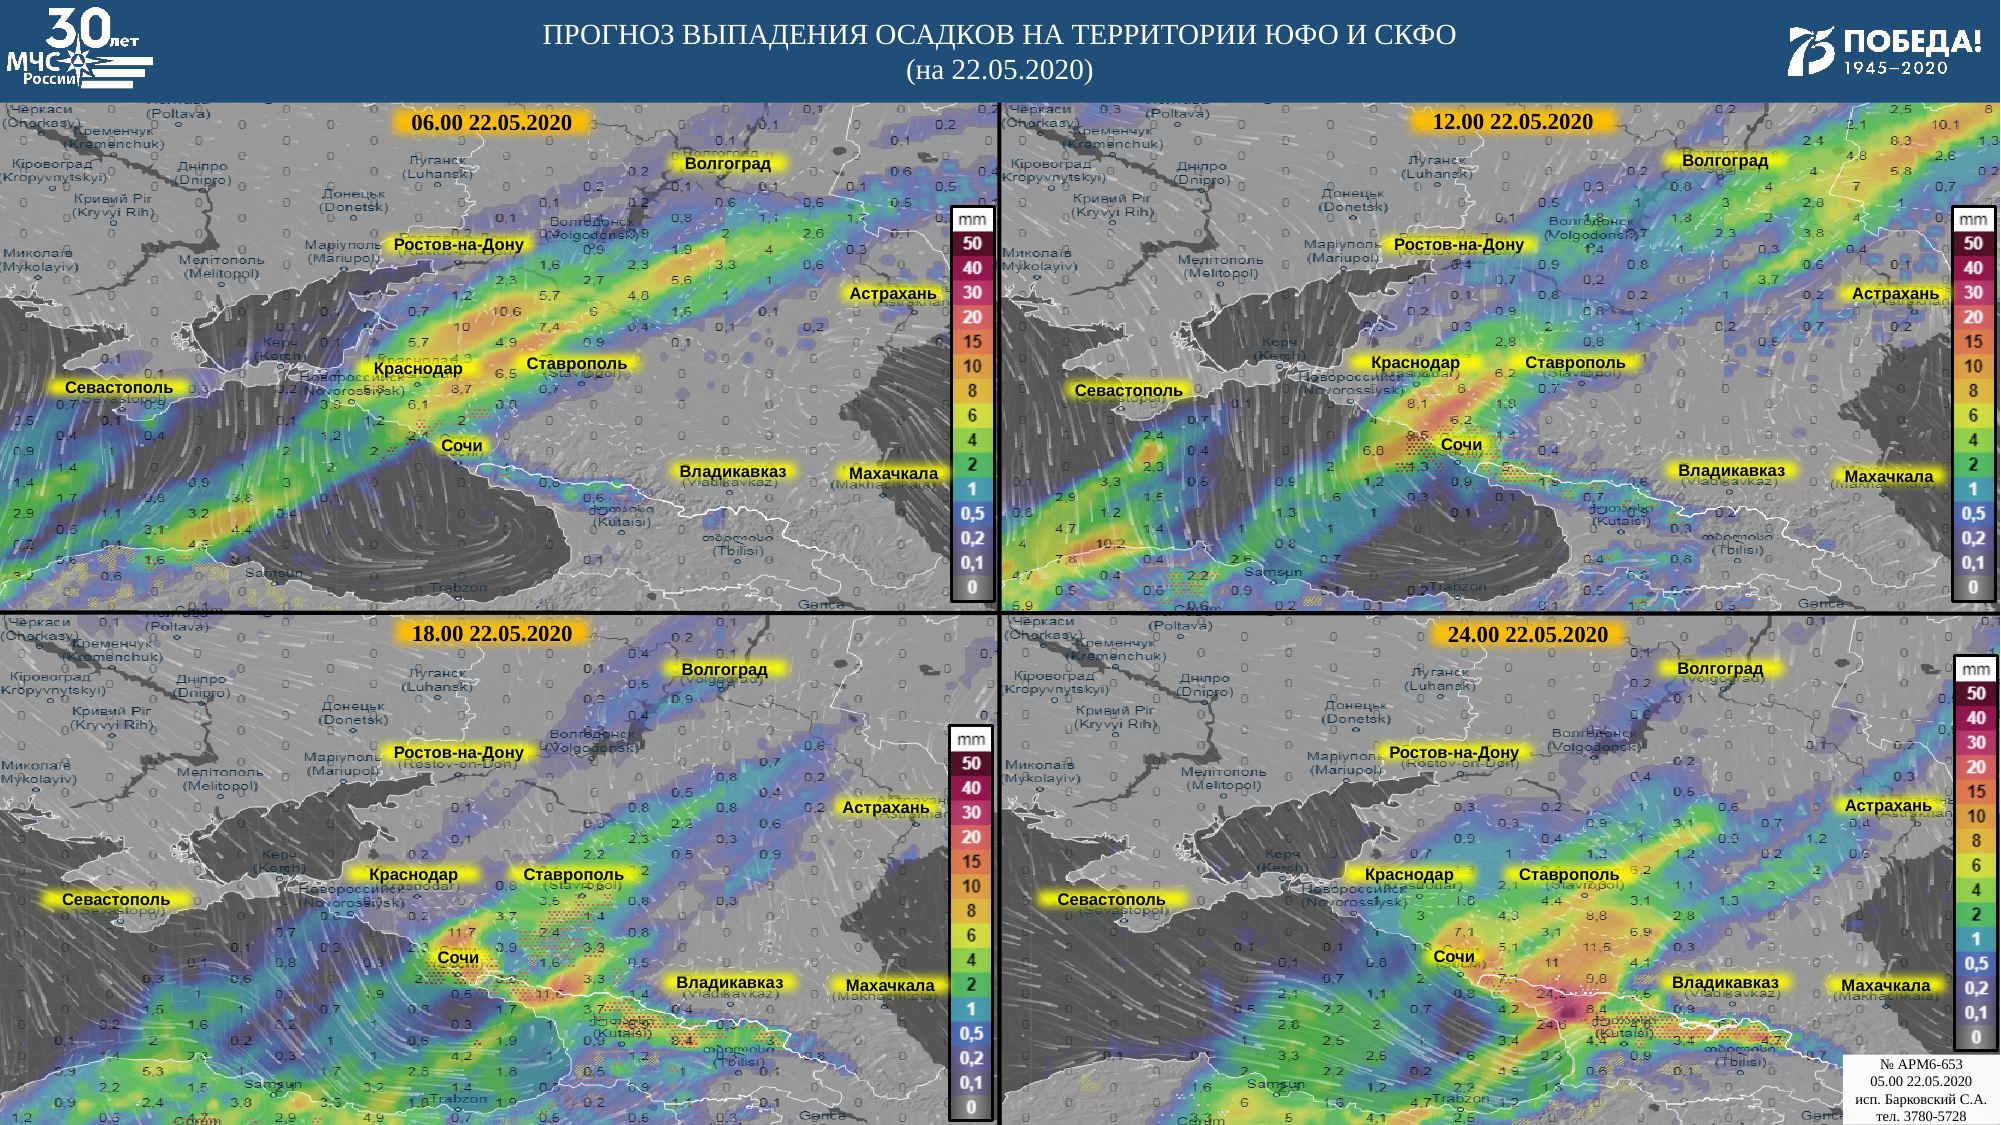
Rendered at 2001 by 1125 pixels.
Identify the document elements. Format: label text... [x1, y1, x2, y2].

picture [0, 614, 999, 1125]
picture [1000, 614, 2000, 1125]
text_box ПРОГНОЗ ВЫПАДЕНИЯ ОСАДКОВ НА ТЕРРИТОРИИ ЮФО И СКФО (на 22.05.2020) [0, 0, 2000, 101]
picture [0, 101, 2000, 612]
picture [1768, 6, 2000, 95]
picture [7, 7, 153, 95]
